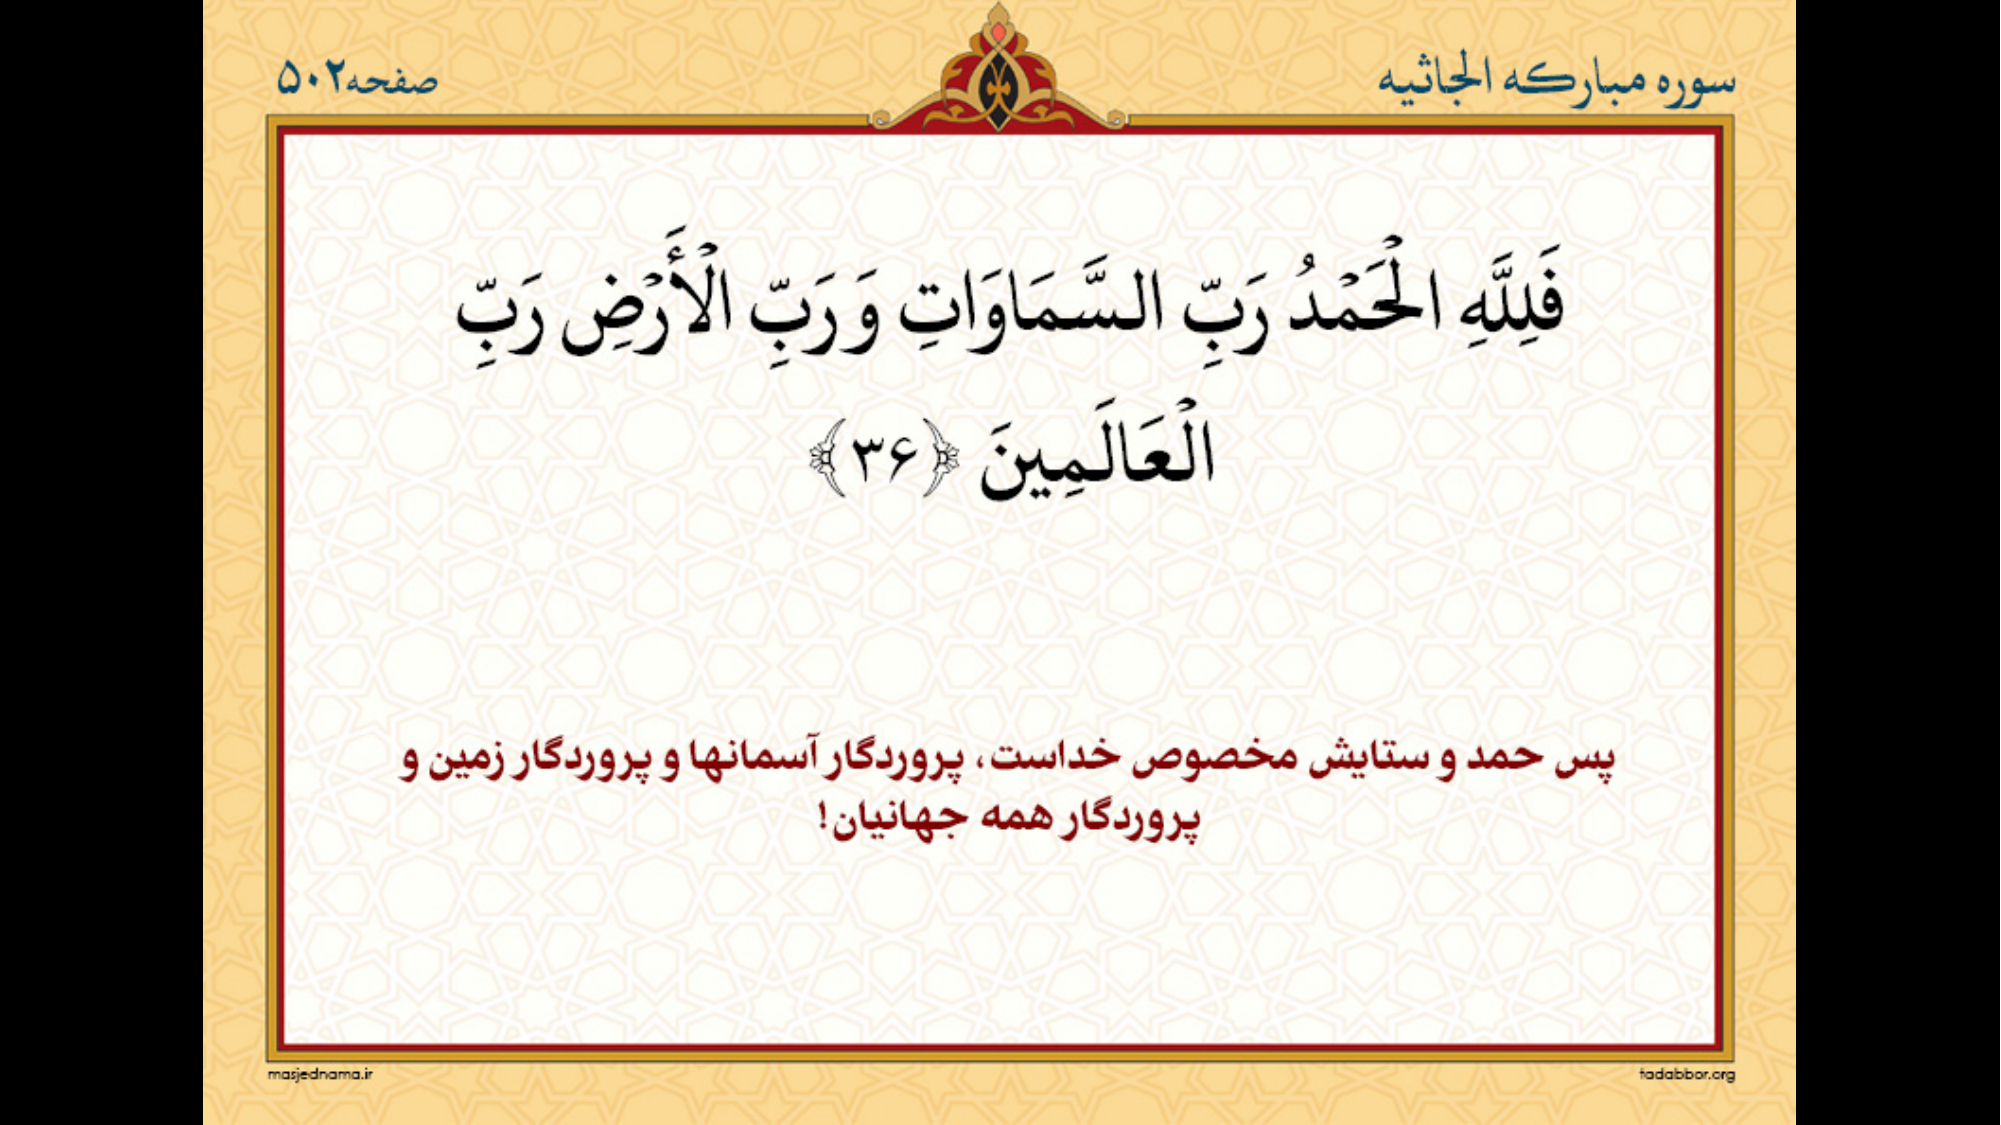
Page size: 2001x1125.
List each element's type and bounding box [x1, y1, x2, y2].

picture [203, 0, 1796, 1125]
